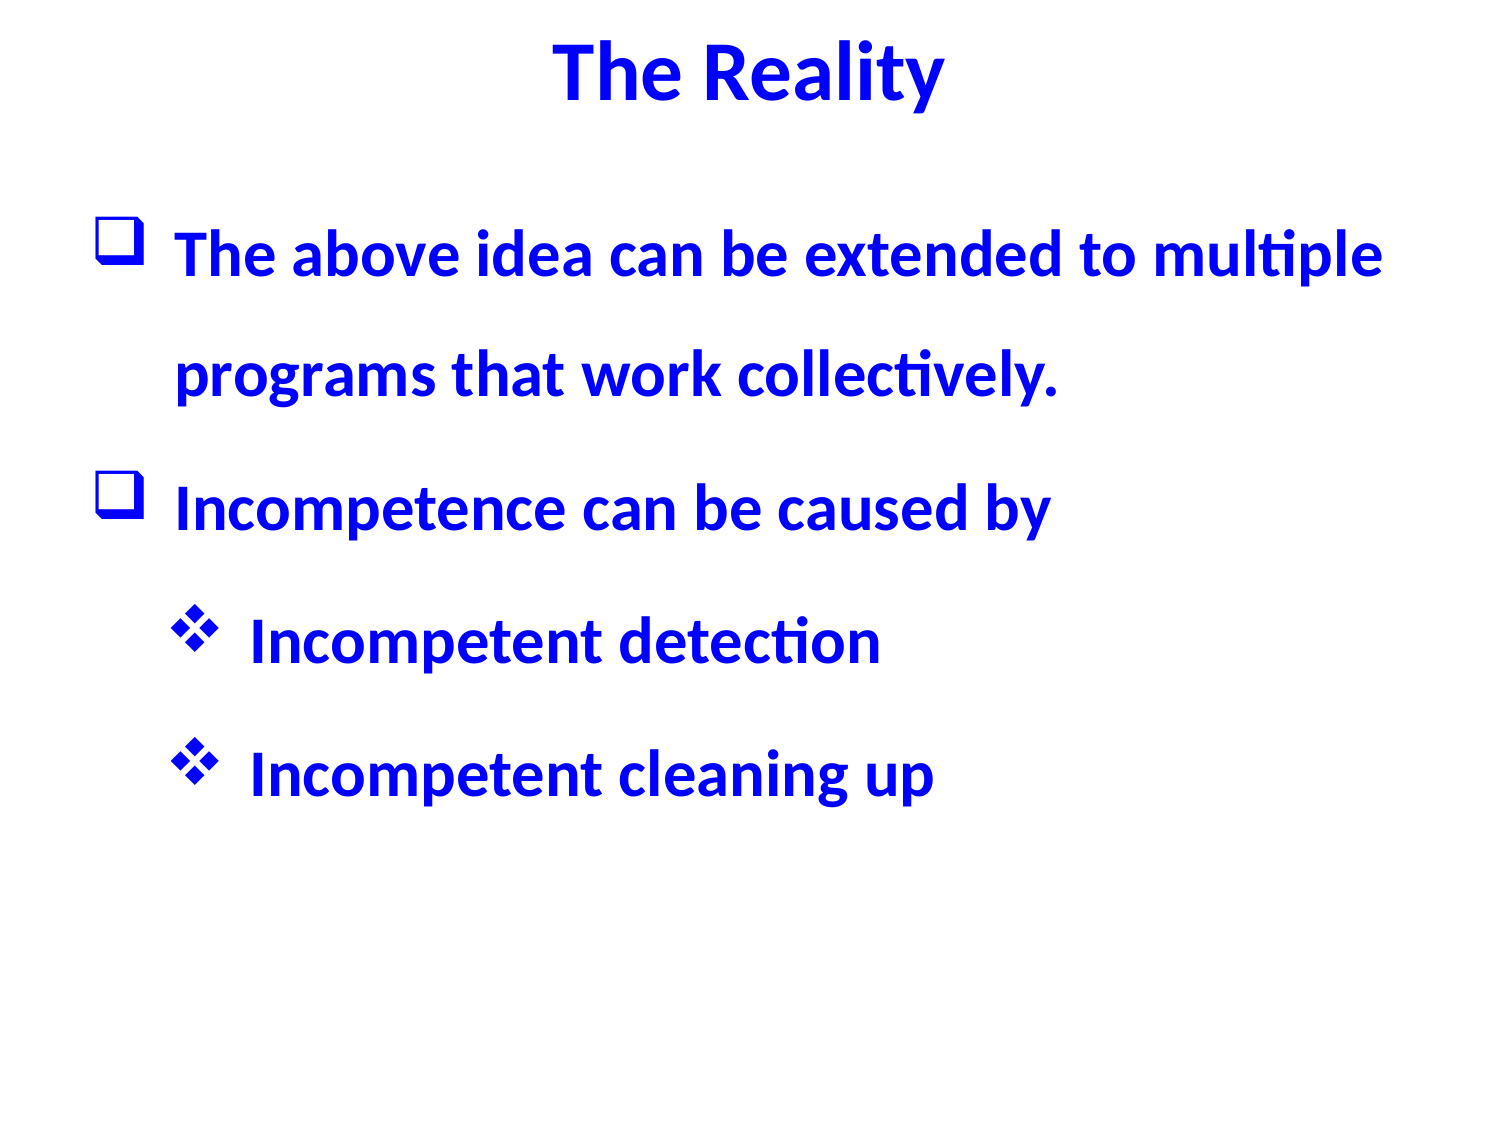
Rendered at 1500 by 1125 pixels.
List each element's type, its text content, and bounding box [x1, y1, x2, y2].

list The above idea can be extended to multiple programs that work collectively. Incompetence can be caused by Incompetent detection Incompetent cleaning up [75, 162, 1425, 1030]
title The Reality [75, 7, 1425, 125]
